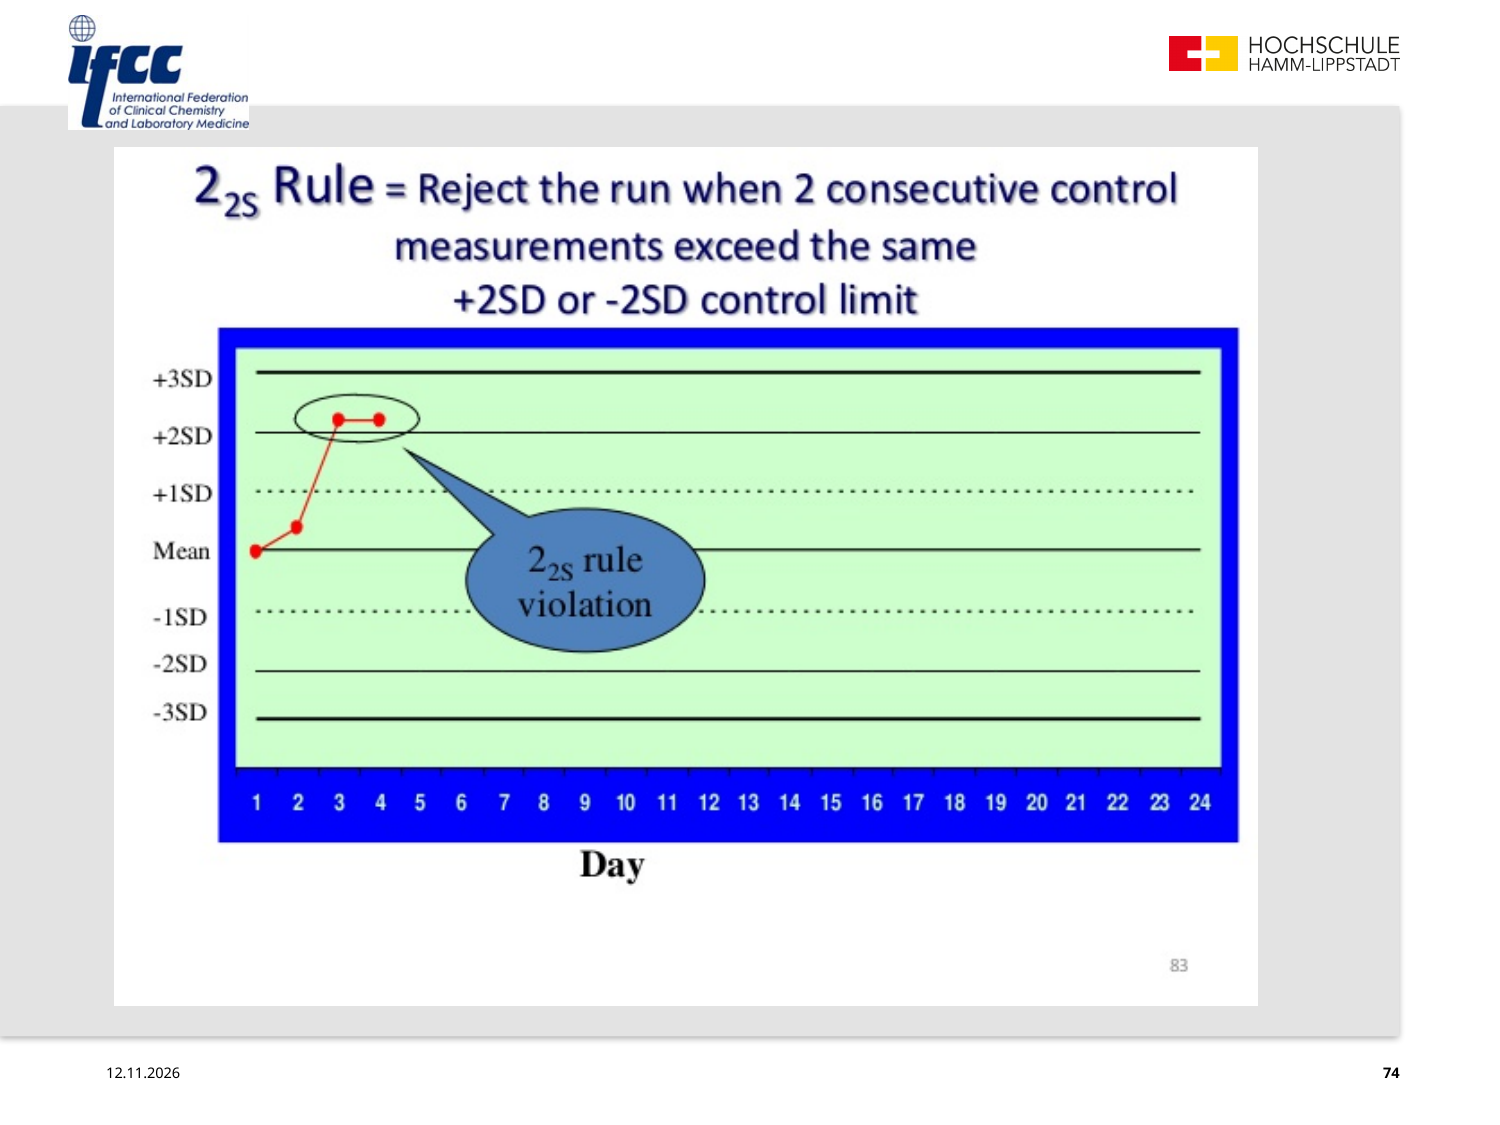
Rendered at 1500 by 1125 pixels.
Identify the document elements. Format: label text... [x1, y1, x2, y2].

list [114, 147, 1258, 1006]
slide_number 74 [1049, 1065, 1400, 1084]
picture [1169, 36, 1400, 71]
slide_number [106, 1065, 457, 1084]
picture [68, 15, 249, 130]
